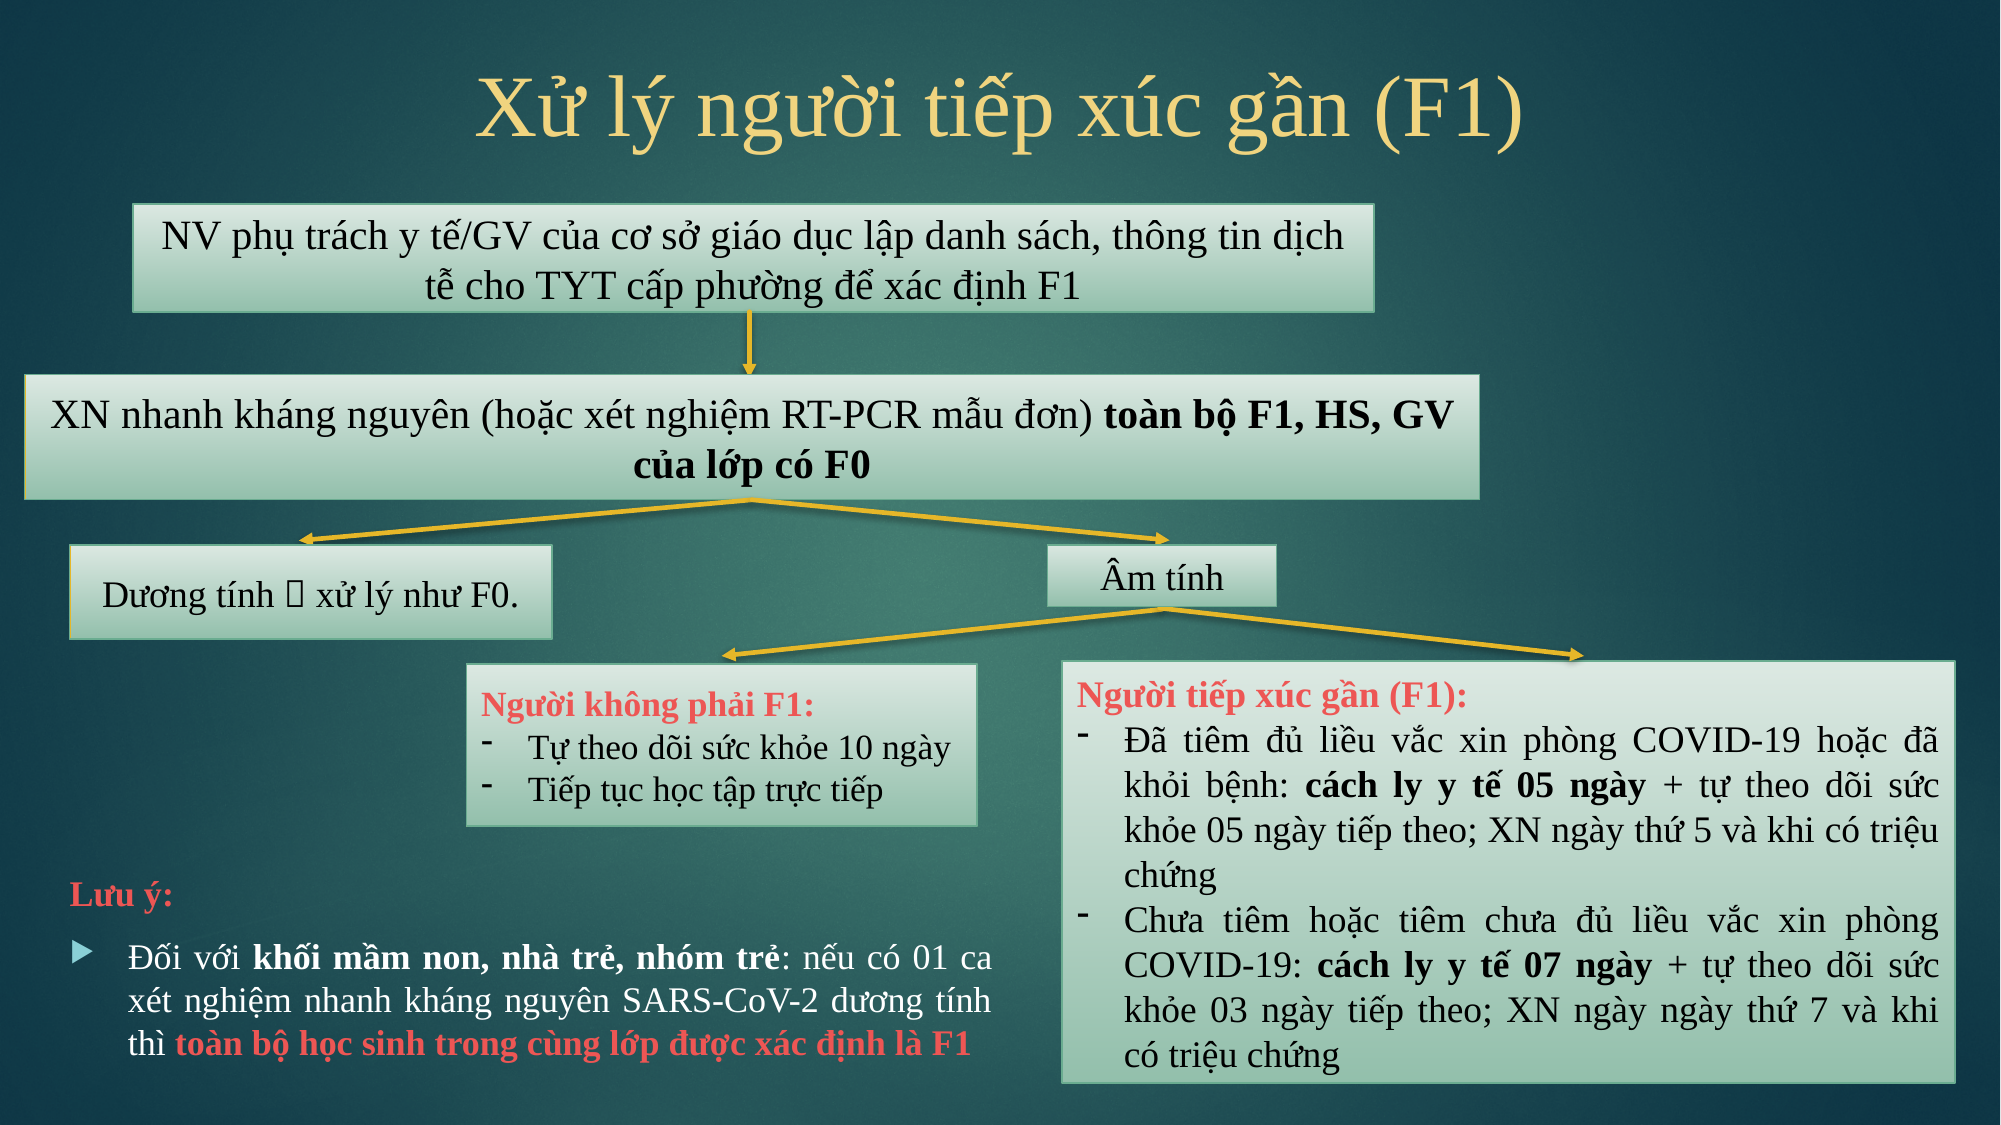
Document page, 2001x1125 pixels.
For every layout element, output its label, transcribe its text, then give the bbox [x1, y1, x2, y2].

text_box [24, 203, 1956, 1084]
title Xử lý người tiếp xúc gần (F1) [137, 41, 1863, 201]
